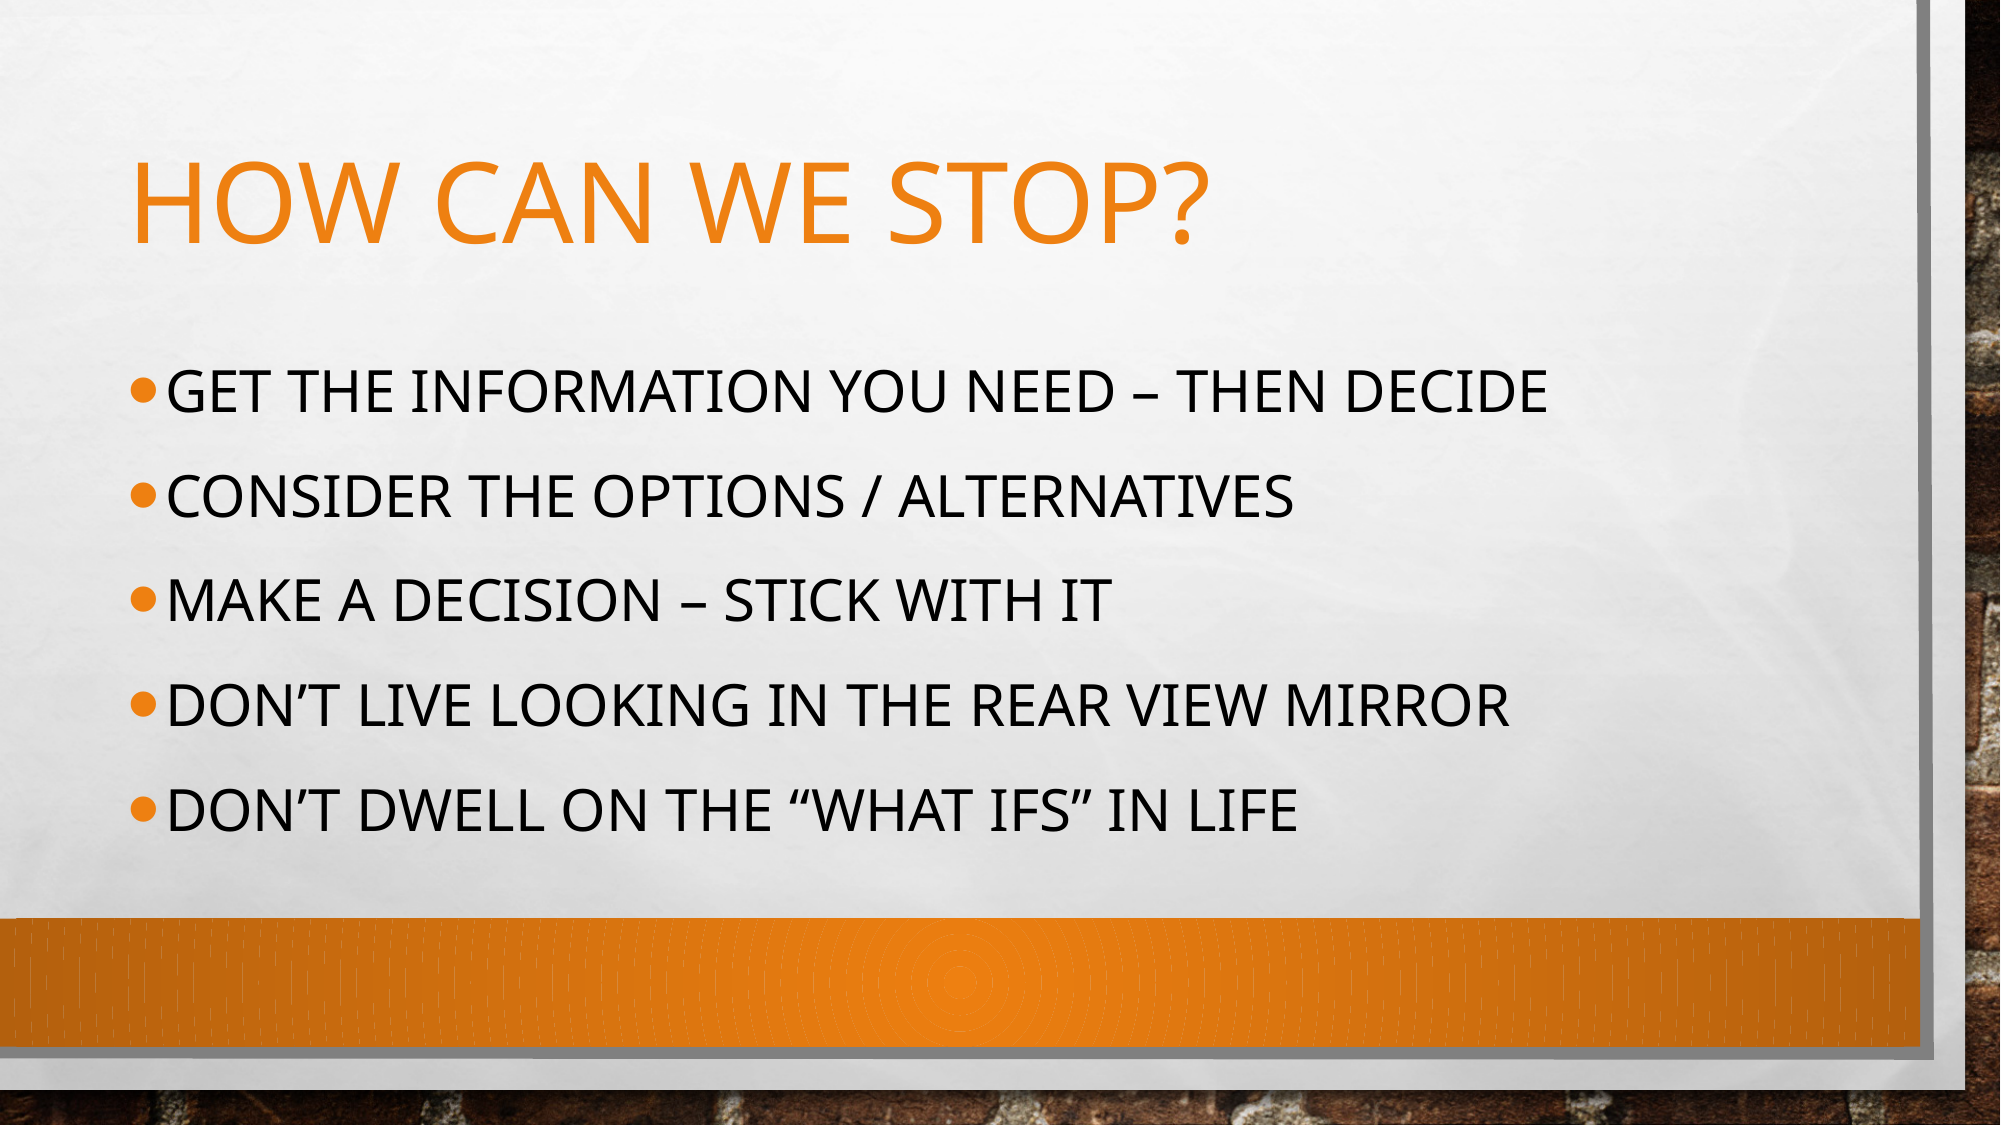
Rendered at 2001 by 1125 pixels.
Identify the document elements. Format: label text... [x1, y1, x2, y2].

title How can we stop? [112, 112, 1818, 301]
picture [0, 0, 2000, 1125]
list Get the information you need – then decide Consider the options / alternatives Make a decision – stick with it Don’t live looking in the rear view mirror Don’t dwell on the “what ifs” in life [112, 301, 1818, 882]
